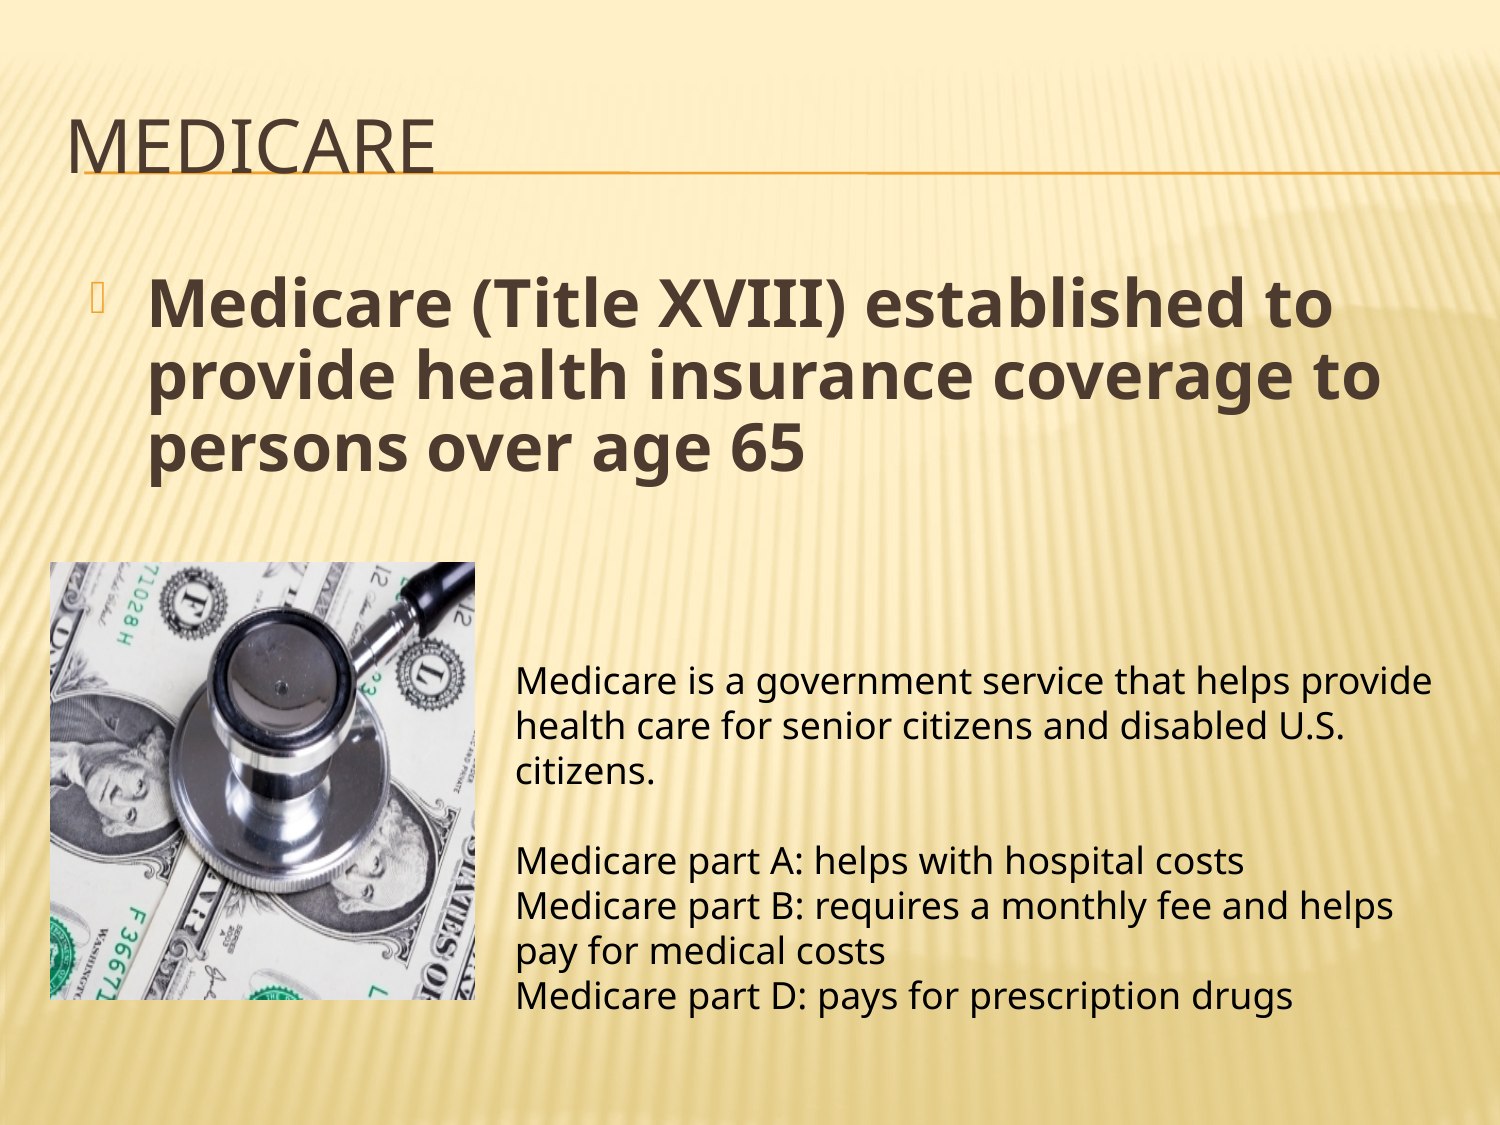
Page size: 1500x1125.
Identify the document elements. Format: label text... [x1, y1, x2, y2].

picture [49, 562, 476, 1001]
title Medicare [50, 75, 1475, 213]
text_box Medicare is a government service that helps provide health care for senior citizens and disabled U.S. citizens. Medicare part A: helps with hospital costs Medicare part B: requires a monthly fee and helps pay for medical costs Medicare part D: pays for prescription drugs [499, 649, 1475, 1025]
list Medicare (Title XVIII) established to provide health insurance coverage to persons over age 65 [75, 262, 1400, 525]
